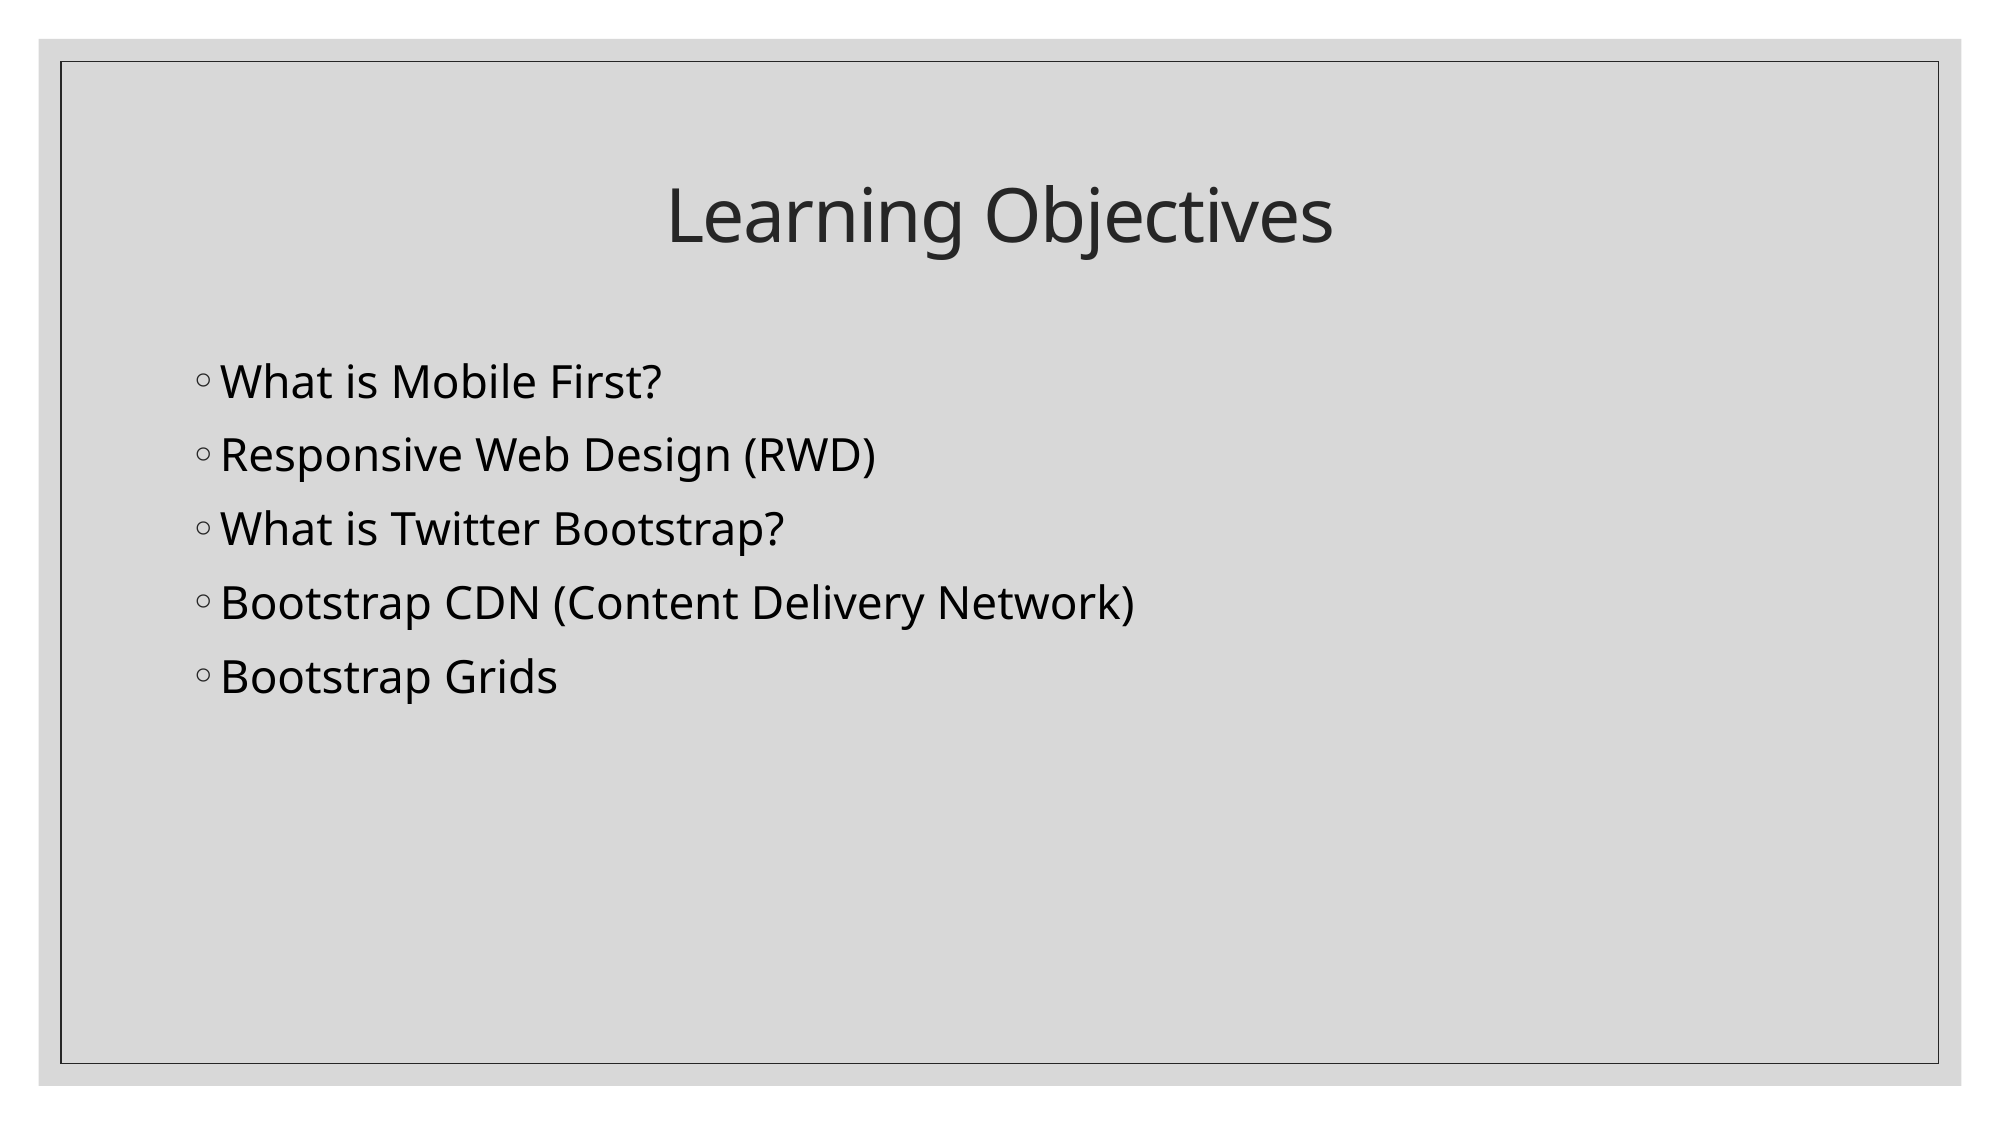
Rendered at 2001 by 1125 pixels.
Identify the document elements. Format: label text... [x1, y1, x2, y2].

list What is Mobile First? Responsive Web Design (RWD) What is Twitter Bootstrap? Bootstrap CDN (Content Delivery Network) Bootstrap Grids [174, 345, 1825, 977]
title Learning Objectives [174, 105, 1825, 331]
